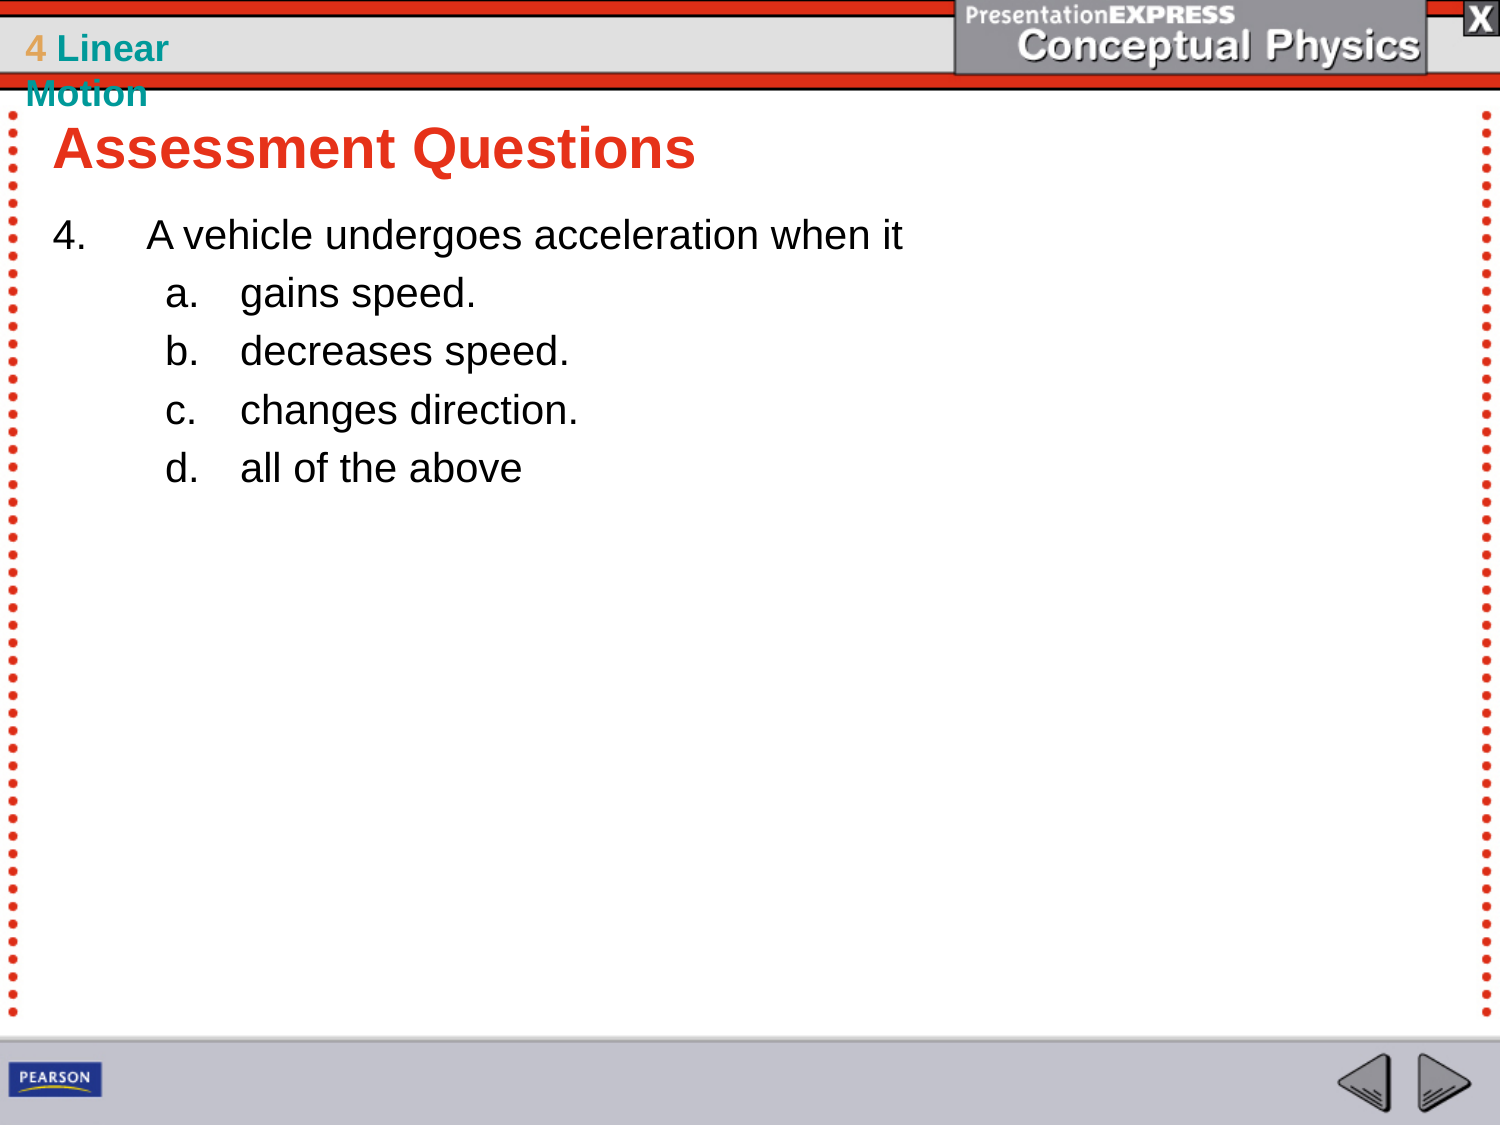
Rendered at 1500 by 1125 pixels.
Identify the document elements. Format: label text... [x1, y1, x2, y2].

picture [0, 0, 1500, 1125]
text_box A vehicle undergoes acceleration when it gains speed. decreases speed. changes direction. all of the above [37, 199, 1450, 565]
text_box Assessment Questions [37, 102, 1038, 188]
